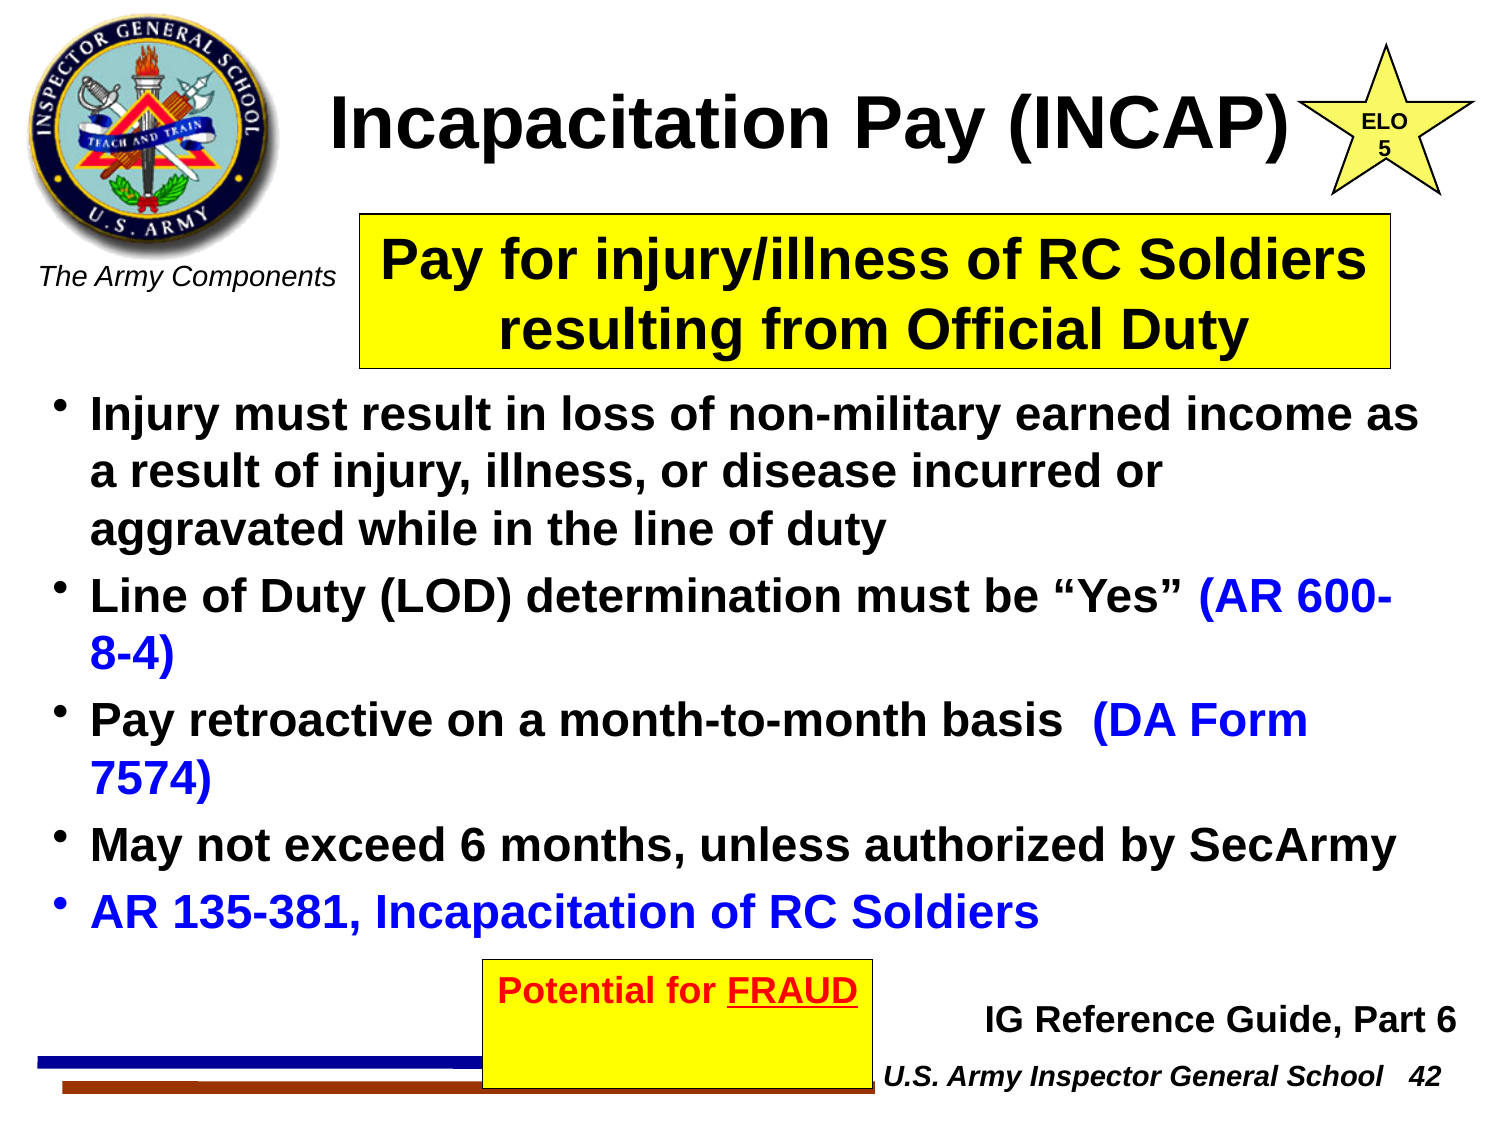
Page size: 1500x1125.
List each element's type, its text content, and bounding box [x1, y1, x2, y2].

text_box IG Reference Guide, Part 6 [969, 987, 1473, 1048]
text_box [37, 1062, 876, 1088]
text_box Injury must result in loss of non-military earned income as a result of injury, illness, or disease incurred or aggravated while in the line of duty Line of Duty (LOD) determination must be “Yes” (AR 600-8-4) Pay retroactive on a month-to-month basis (DA Form 7574) May not exceed 6 months, unless authorized by SecArmy AR 135-381, Incapacitation of RC Soldiers [37, 375, 1438, 946]
text_box The Army Components [12, 249, 363, 325]
footer U.S. Army Inspector General School 42 [825, 1050, 1500, 1125]
picture [24, 12, 284, 262]
text_box Potential for FRAUD [482, 959, 873, 1061]
text_box Pay for injury/illness of RC Soldiers resulting from Official Duty [359, 213, 1391, 369]
text_box Incapacitation Pay (INCAP) [288, 66, 1294, 172]
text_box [1299, 44, 1473, 194]
